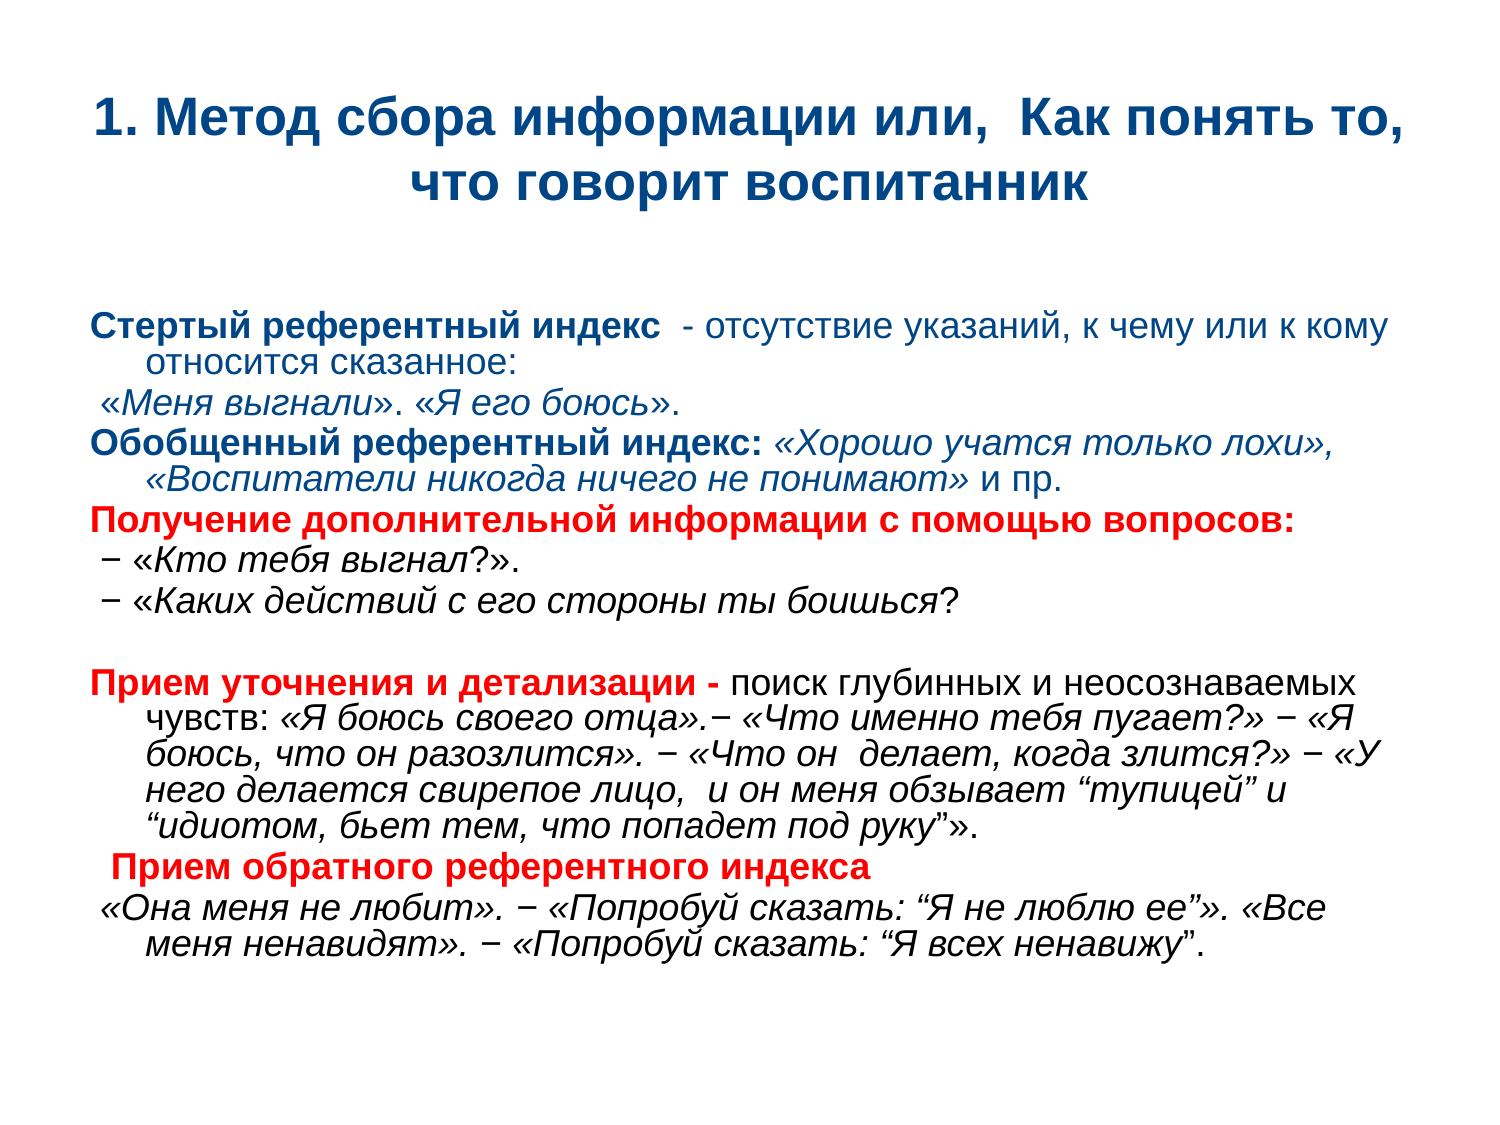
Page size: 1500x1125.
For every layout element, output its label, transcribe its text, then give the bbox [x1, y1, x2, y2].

list Стертый референтный индекс - отсутствие указаний, к чему или к кому относится сказанное: «Меня выгнали». «Я его боюсь». Обобщенный референтный индекс: «Хорошо учатся только лохи», «Воспитатели никогда ничего не понимают» и пр. Получение дополнительной информации с помощью вопросов: − «Кто тебя выгнал?». − «Каких действий с его стороны ты боишься? Прием уточнения и детализации - поиск глубинных и неосознаваемых чувств: «Я боюсь своего отца».− «Что именно тебя пугает?» − «Я боюсь, что он разозлится». − «Что он делает, когда злится?» − «У него делается свирепое лицо, и он меня обзывает “тупицей” и “идиотом, бьет тем, что попадет под руку”». Прием обратного референтного индекса «Она меня не любит». − «Попробуй сказать: “Я не люблю ее”». «Все меня ненавидят». − «Попробуй сказать: “Я всех ненавижу”. [75, 262, 1425, 1034]
title 1. Метод сбора информации или, Как понять то, что говорит воспитанник [75, 52, 1425, 240]
